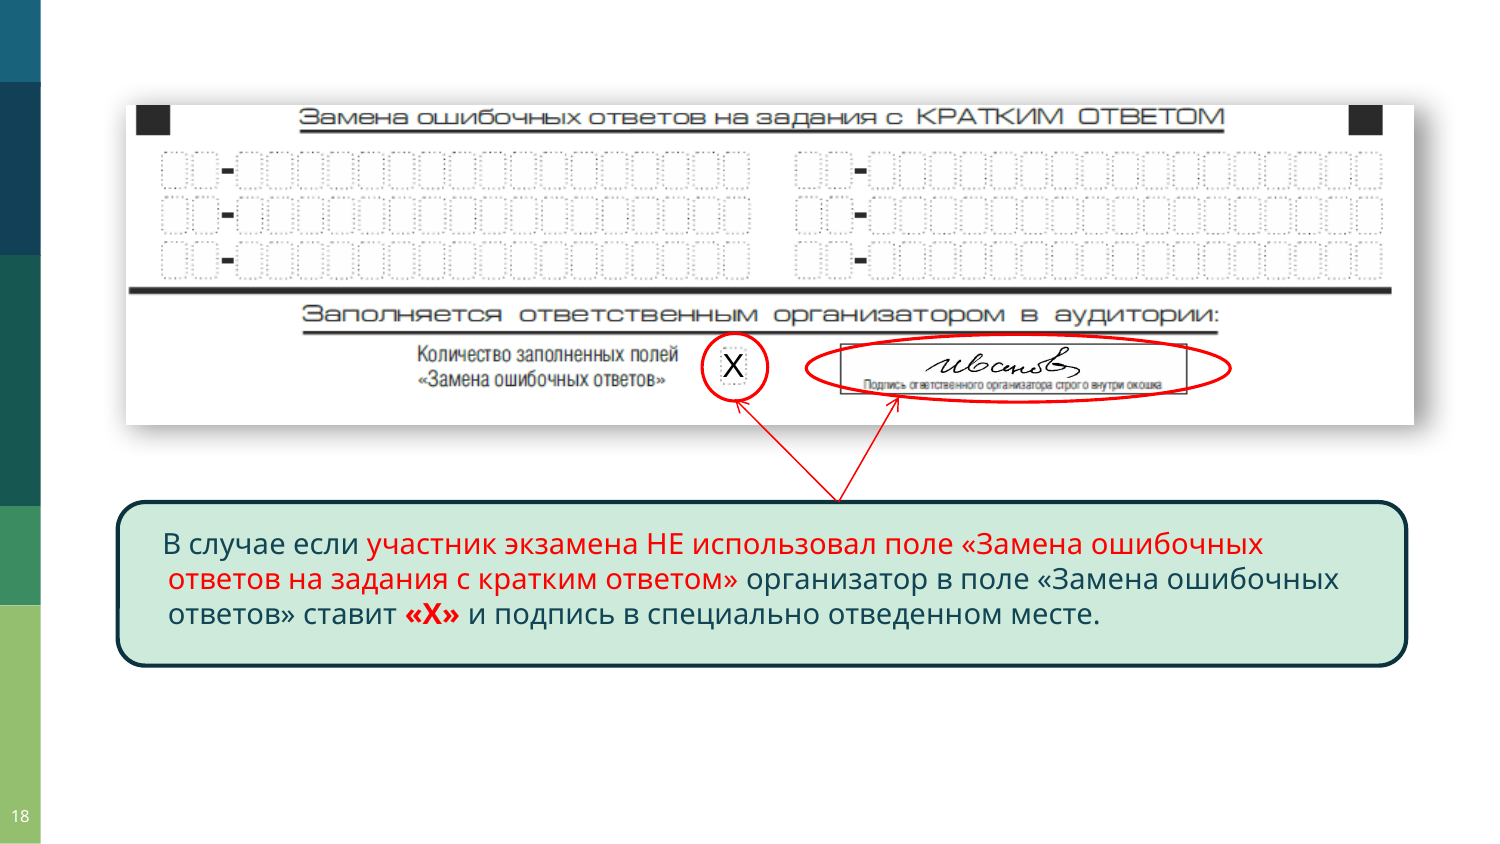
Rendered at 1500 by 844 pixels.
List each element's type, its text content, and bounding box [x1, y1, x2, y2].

text_box [115, 499, 1409, 668]
picture [126, 105, 1415, 425]
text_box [838, 396, 900, 503]
slide_number 18 [0, 790, 49, 844]
text_box В случае если участник экзамена НЕ использовал поле «Замена ошибочных ответов на задания с кратким ответом» организатор в поле «Замена ошибочных ответов» ставит «Х» и подпись в специально отведенном месте. [124, 517, 1389, 638]
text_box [734, 400, 834, 502]
